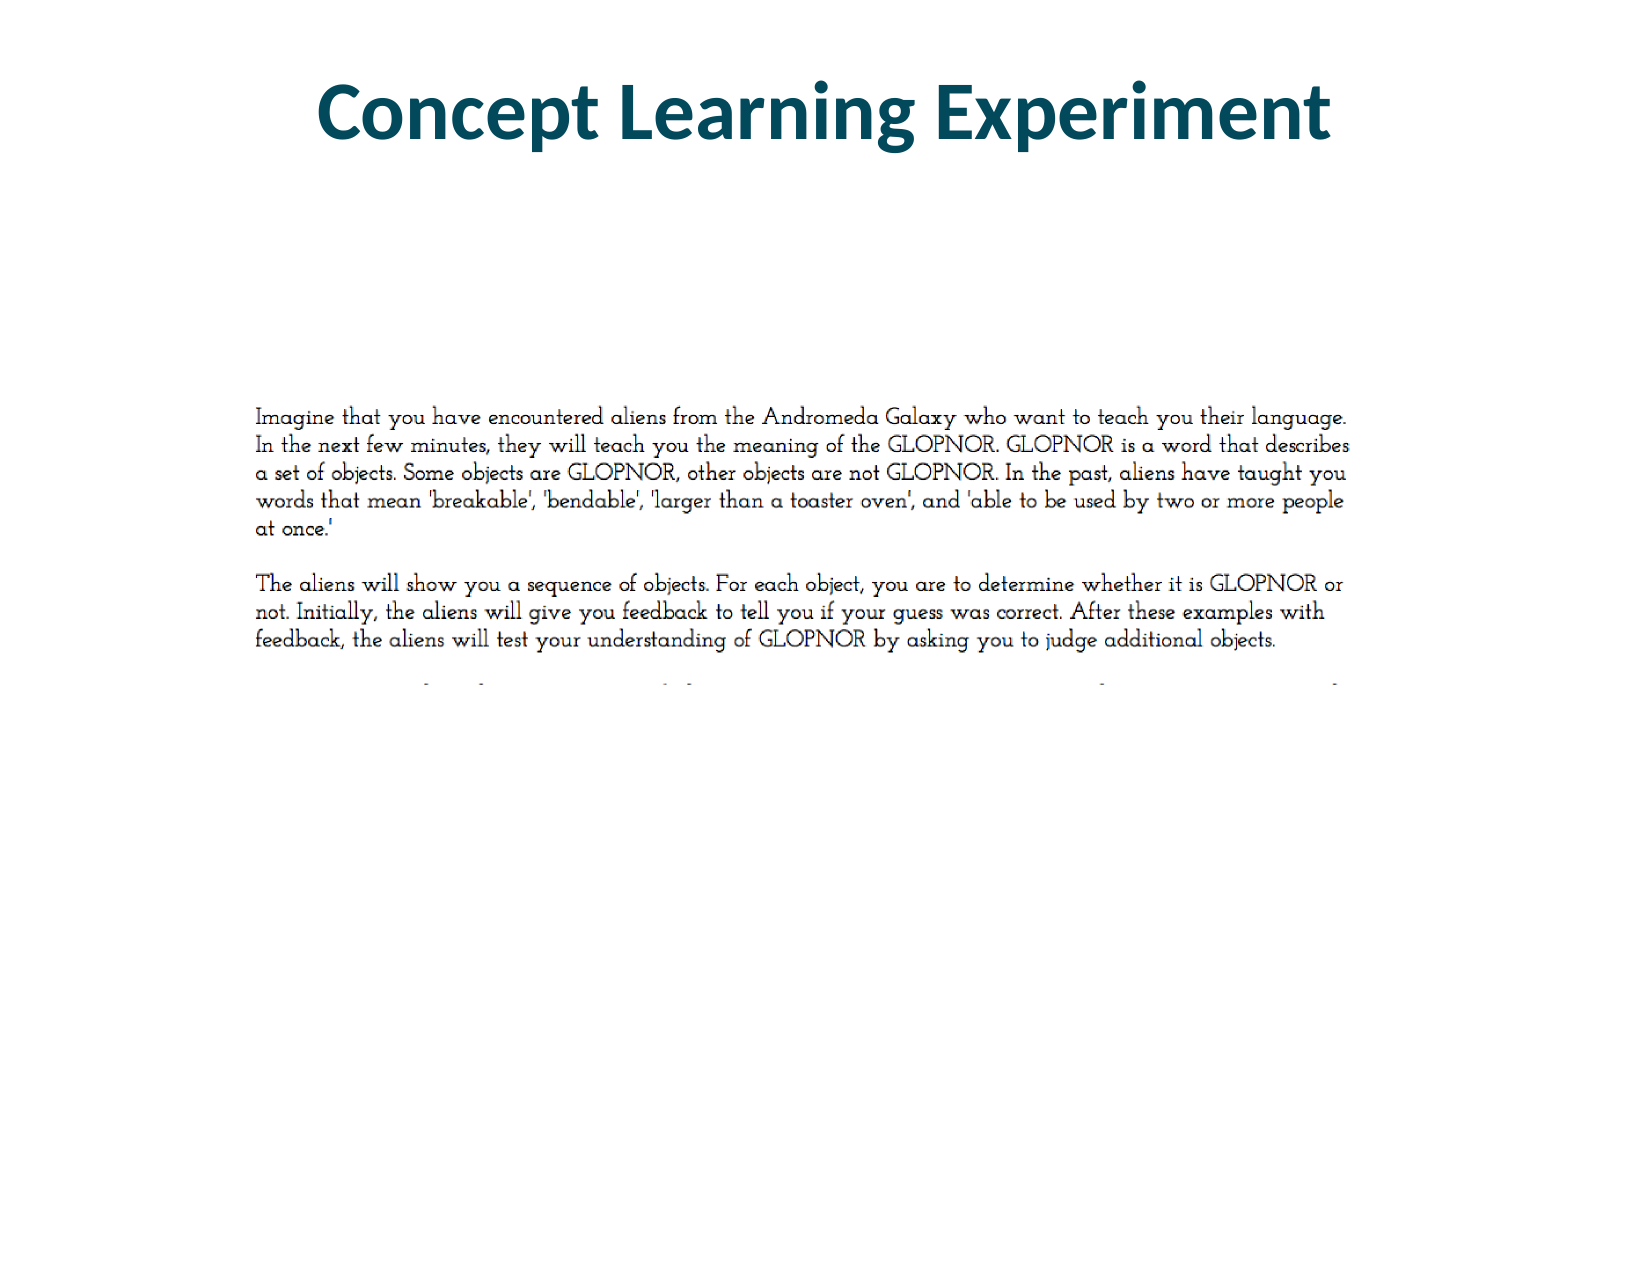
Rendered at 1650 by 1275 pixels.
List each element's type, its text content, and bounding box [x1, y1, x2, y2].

title Concept Learning Experiment [82, 28, 1568, 185]
picture [242, 382, 1405, 685]
